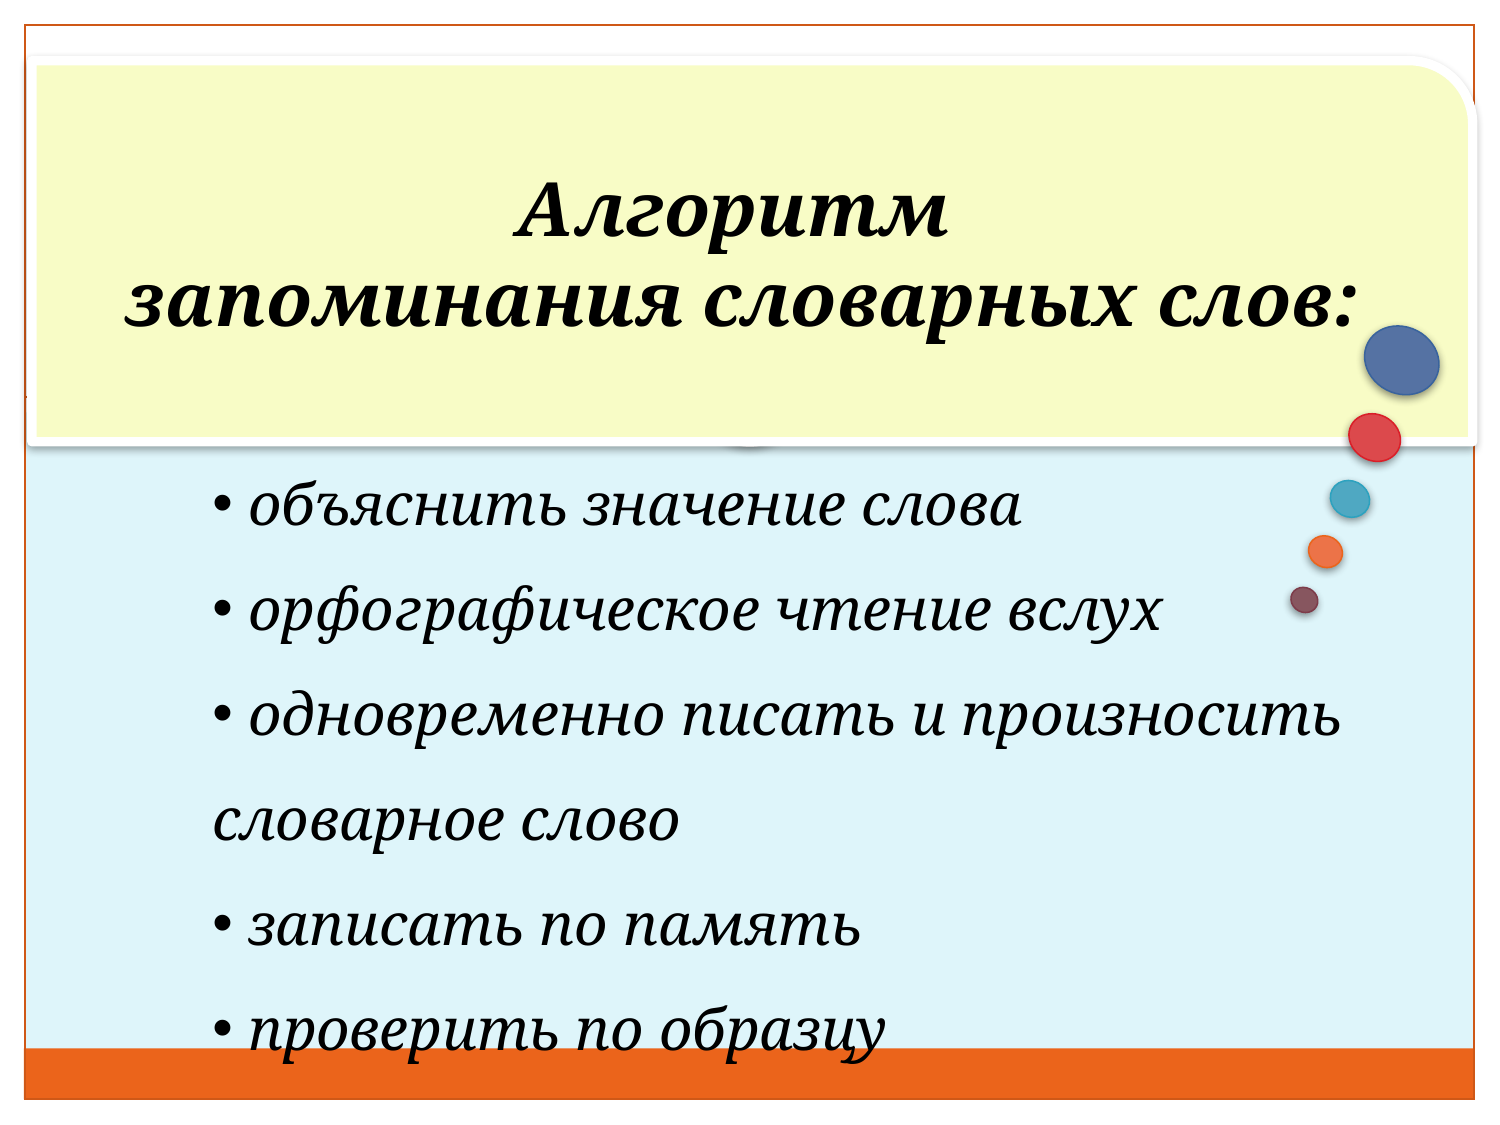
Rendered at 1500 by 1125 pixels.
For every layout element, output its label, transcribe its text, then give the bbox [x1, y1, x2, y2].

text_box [1195, 426, 1499, 504]
text_box Алгоритм запоминания словарных слов: [30, 58, 1475, 444]
text_box объяснить значение слова орфографическое чтение вслух одновременно писать и произносить словарное слово записать по память проверить по образцу [197, 374, 1500, 1070]
